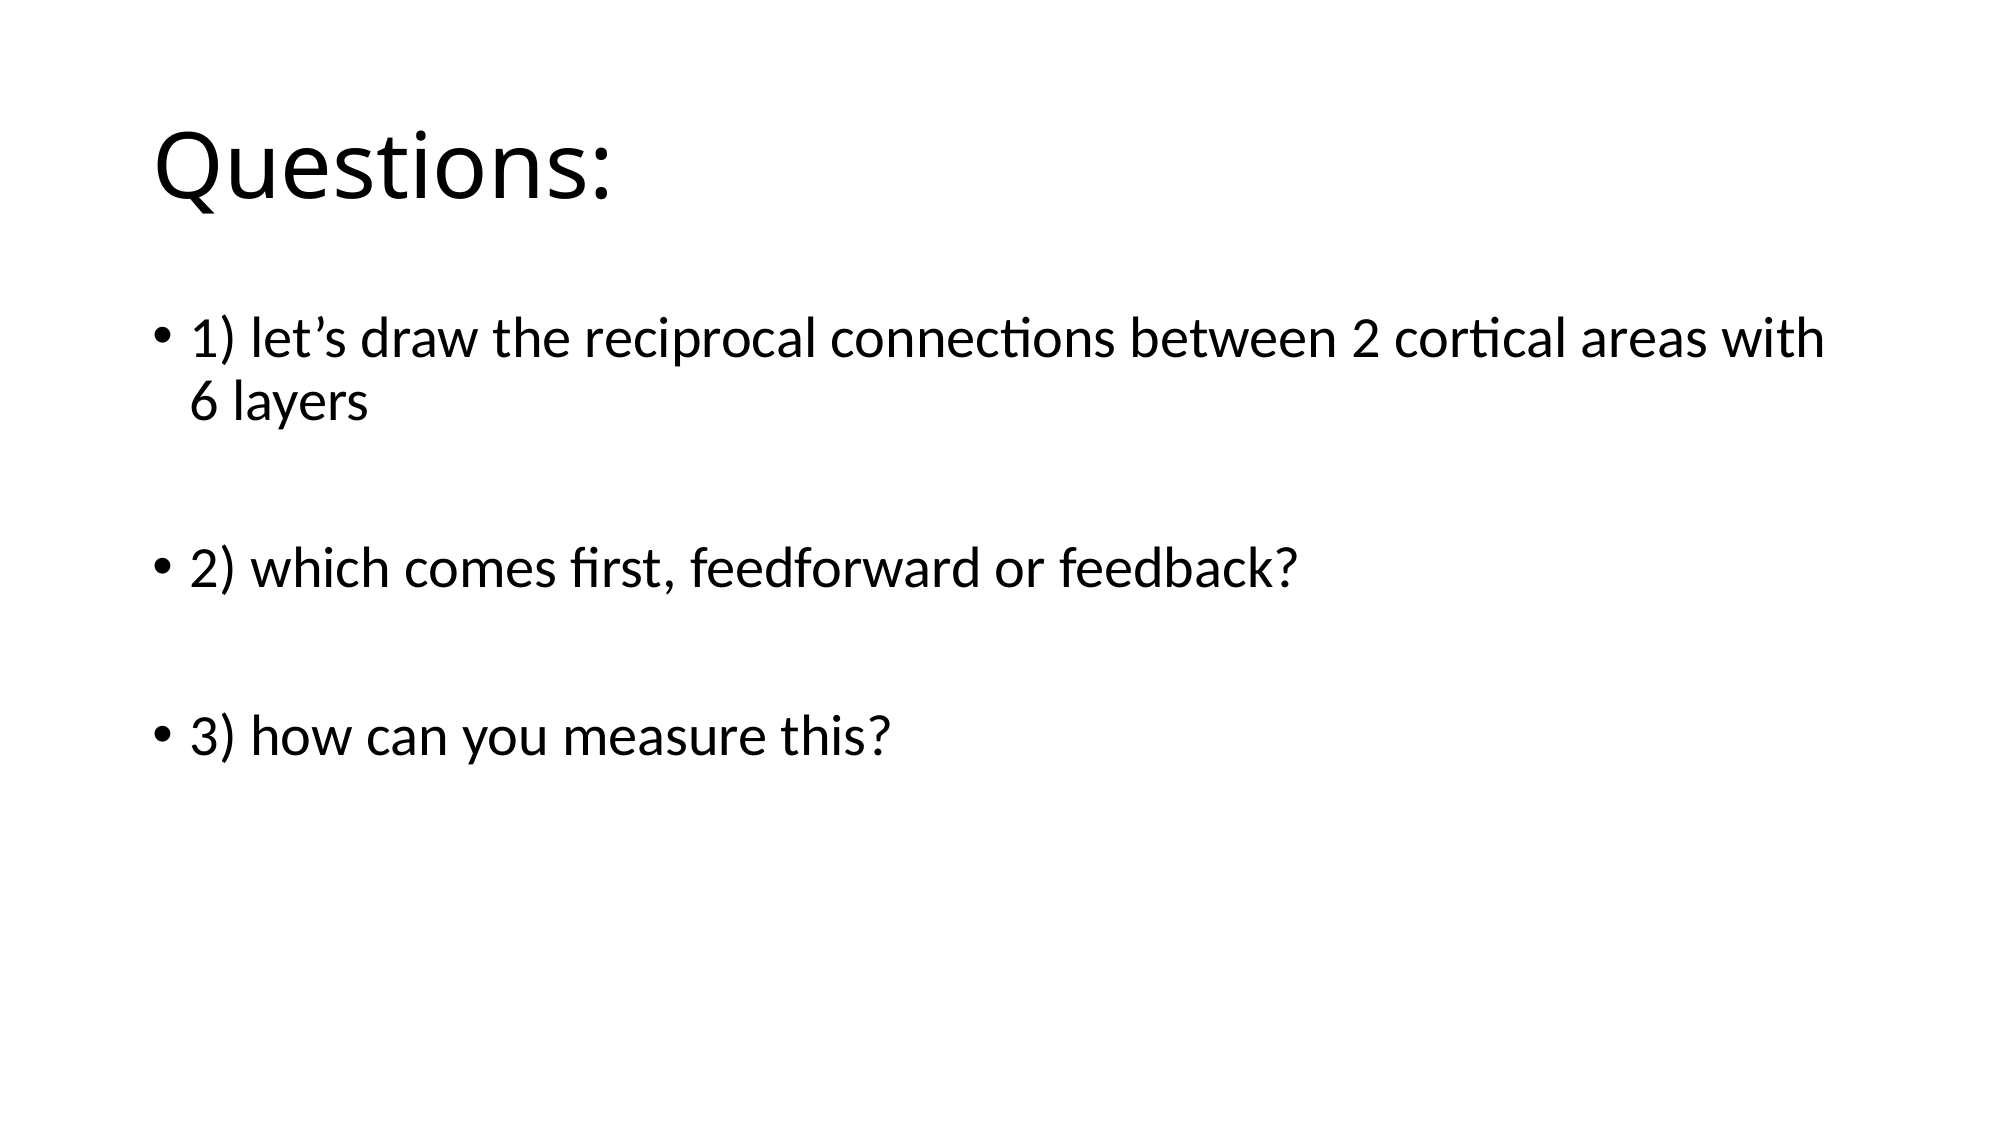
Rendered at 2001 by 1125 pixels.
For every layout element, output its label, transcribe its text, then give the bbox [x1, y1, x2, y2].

list 1) let’s draw the reciprocal connections between 2 cortical areas with 6 layers 2) which comes first, feedforward or feedback? 3) how can you measure this? [137, 299, 1863, 1014]
title Questions: [137, 59, 1863, 278]
